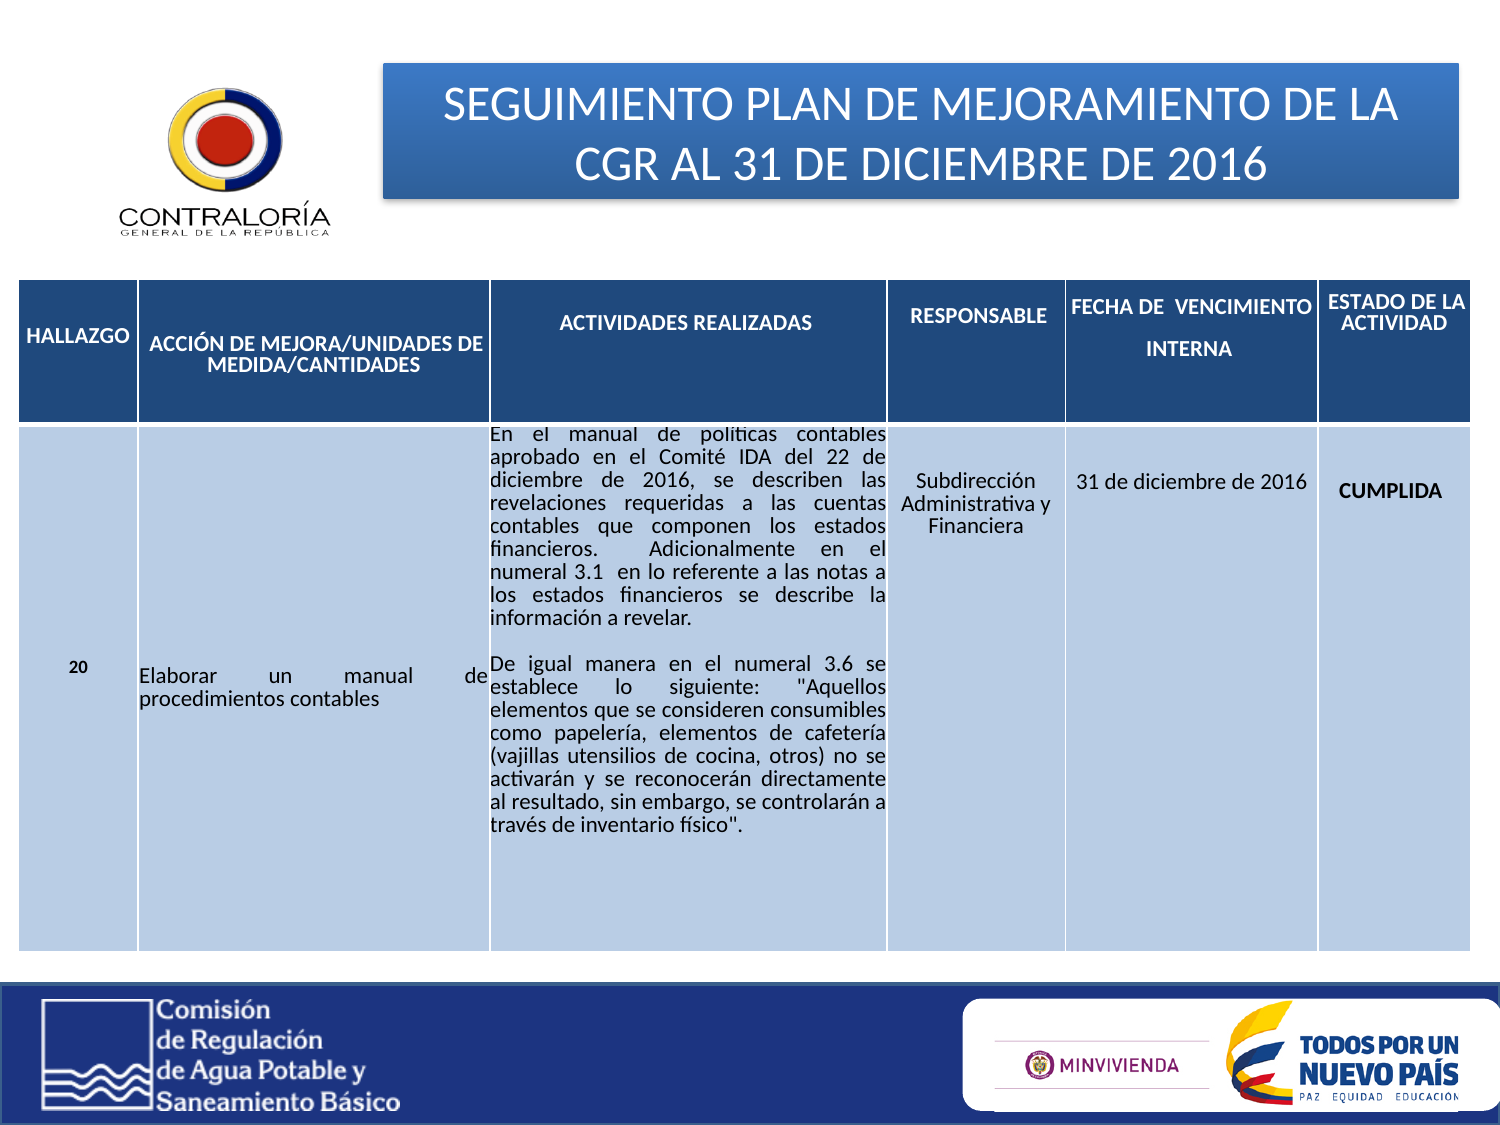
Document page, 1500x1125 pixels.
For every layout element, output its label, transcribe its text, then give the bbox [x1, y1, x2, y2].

table_cell 20 [19, 427, 137, 951]
table_header FECHA DE VENCIMIENTO INTERNA [1066, 280, 1317, 422]
picture [994, 999, 1459, 1112]
table_header ESTADO DE LA ACTIVIDAD [1319, 280, 1470, 422]
table_cell 31 de diciembre de 2016 [1066, 427, 1317, 951]
table_header RESPONSABLE [888, 280, 1065, 422]
table_header ACCIÓN DE MEJORA/UNIDADES DE MEDIDA/CANTIDADES [139, 280, 489, 422]
picture [41, 999, 400, 1111]
table_cell En el manual de políticas contables aprobado en el Comité IDA del 22 de diciembre de 2016, se describen las revelaciones requeridas a las cuentas contables que componen los estados financieros. Adicionalmente en el numeral 3.1 en lo referente a las notas a los estados financieros se describe la información a revelar. De igual manera en el numeral 3.6 se establece lo siguiente: "Aquellos elementos que se consideren consumibles como papelería, elementos de cafetería (vajillas utensilios de cocina, otros) no se activarán y se reconocerán directamente al resultado, sin embargo, se controlarán a través de inventario físico". [491, 427, 886, 951]
table_cell Subdirección Administrativa y Financiera [888, 427, 1065, 951]
table_cell Elaborar un manual de procedimientos contables [139, 427, 489, 951]
table_header ACTIVIDADES REALIZADAS [491, 280, 886, 422]
text_box SEGUIMIENTO PLAN DE MEJORAMIENTO DE LA CGR AL 31 DE DICIEMBRE DE 2016 [383, 63, 1459, 199]
picture [111, 77, 337, 244]
table_cell CUMPLIDA [1319, 427, 1470, 951]
table_header HALLAZGO [19, 280, 137, 422]
